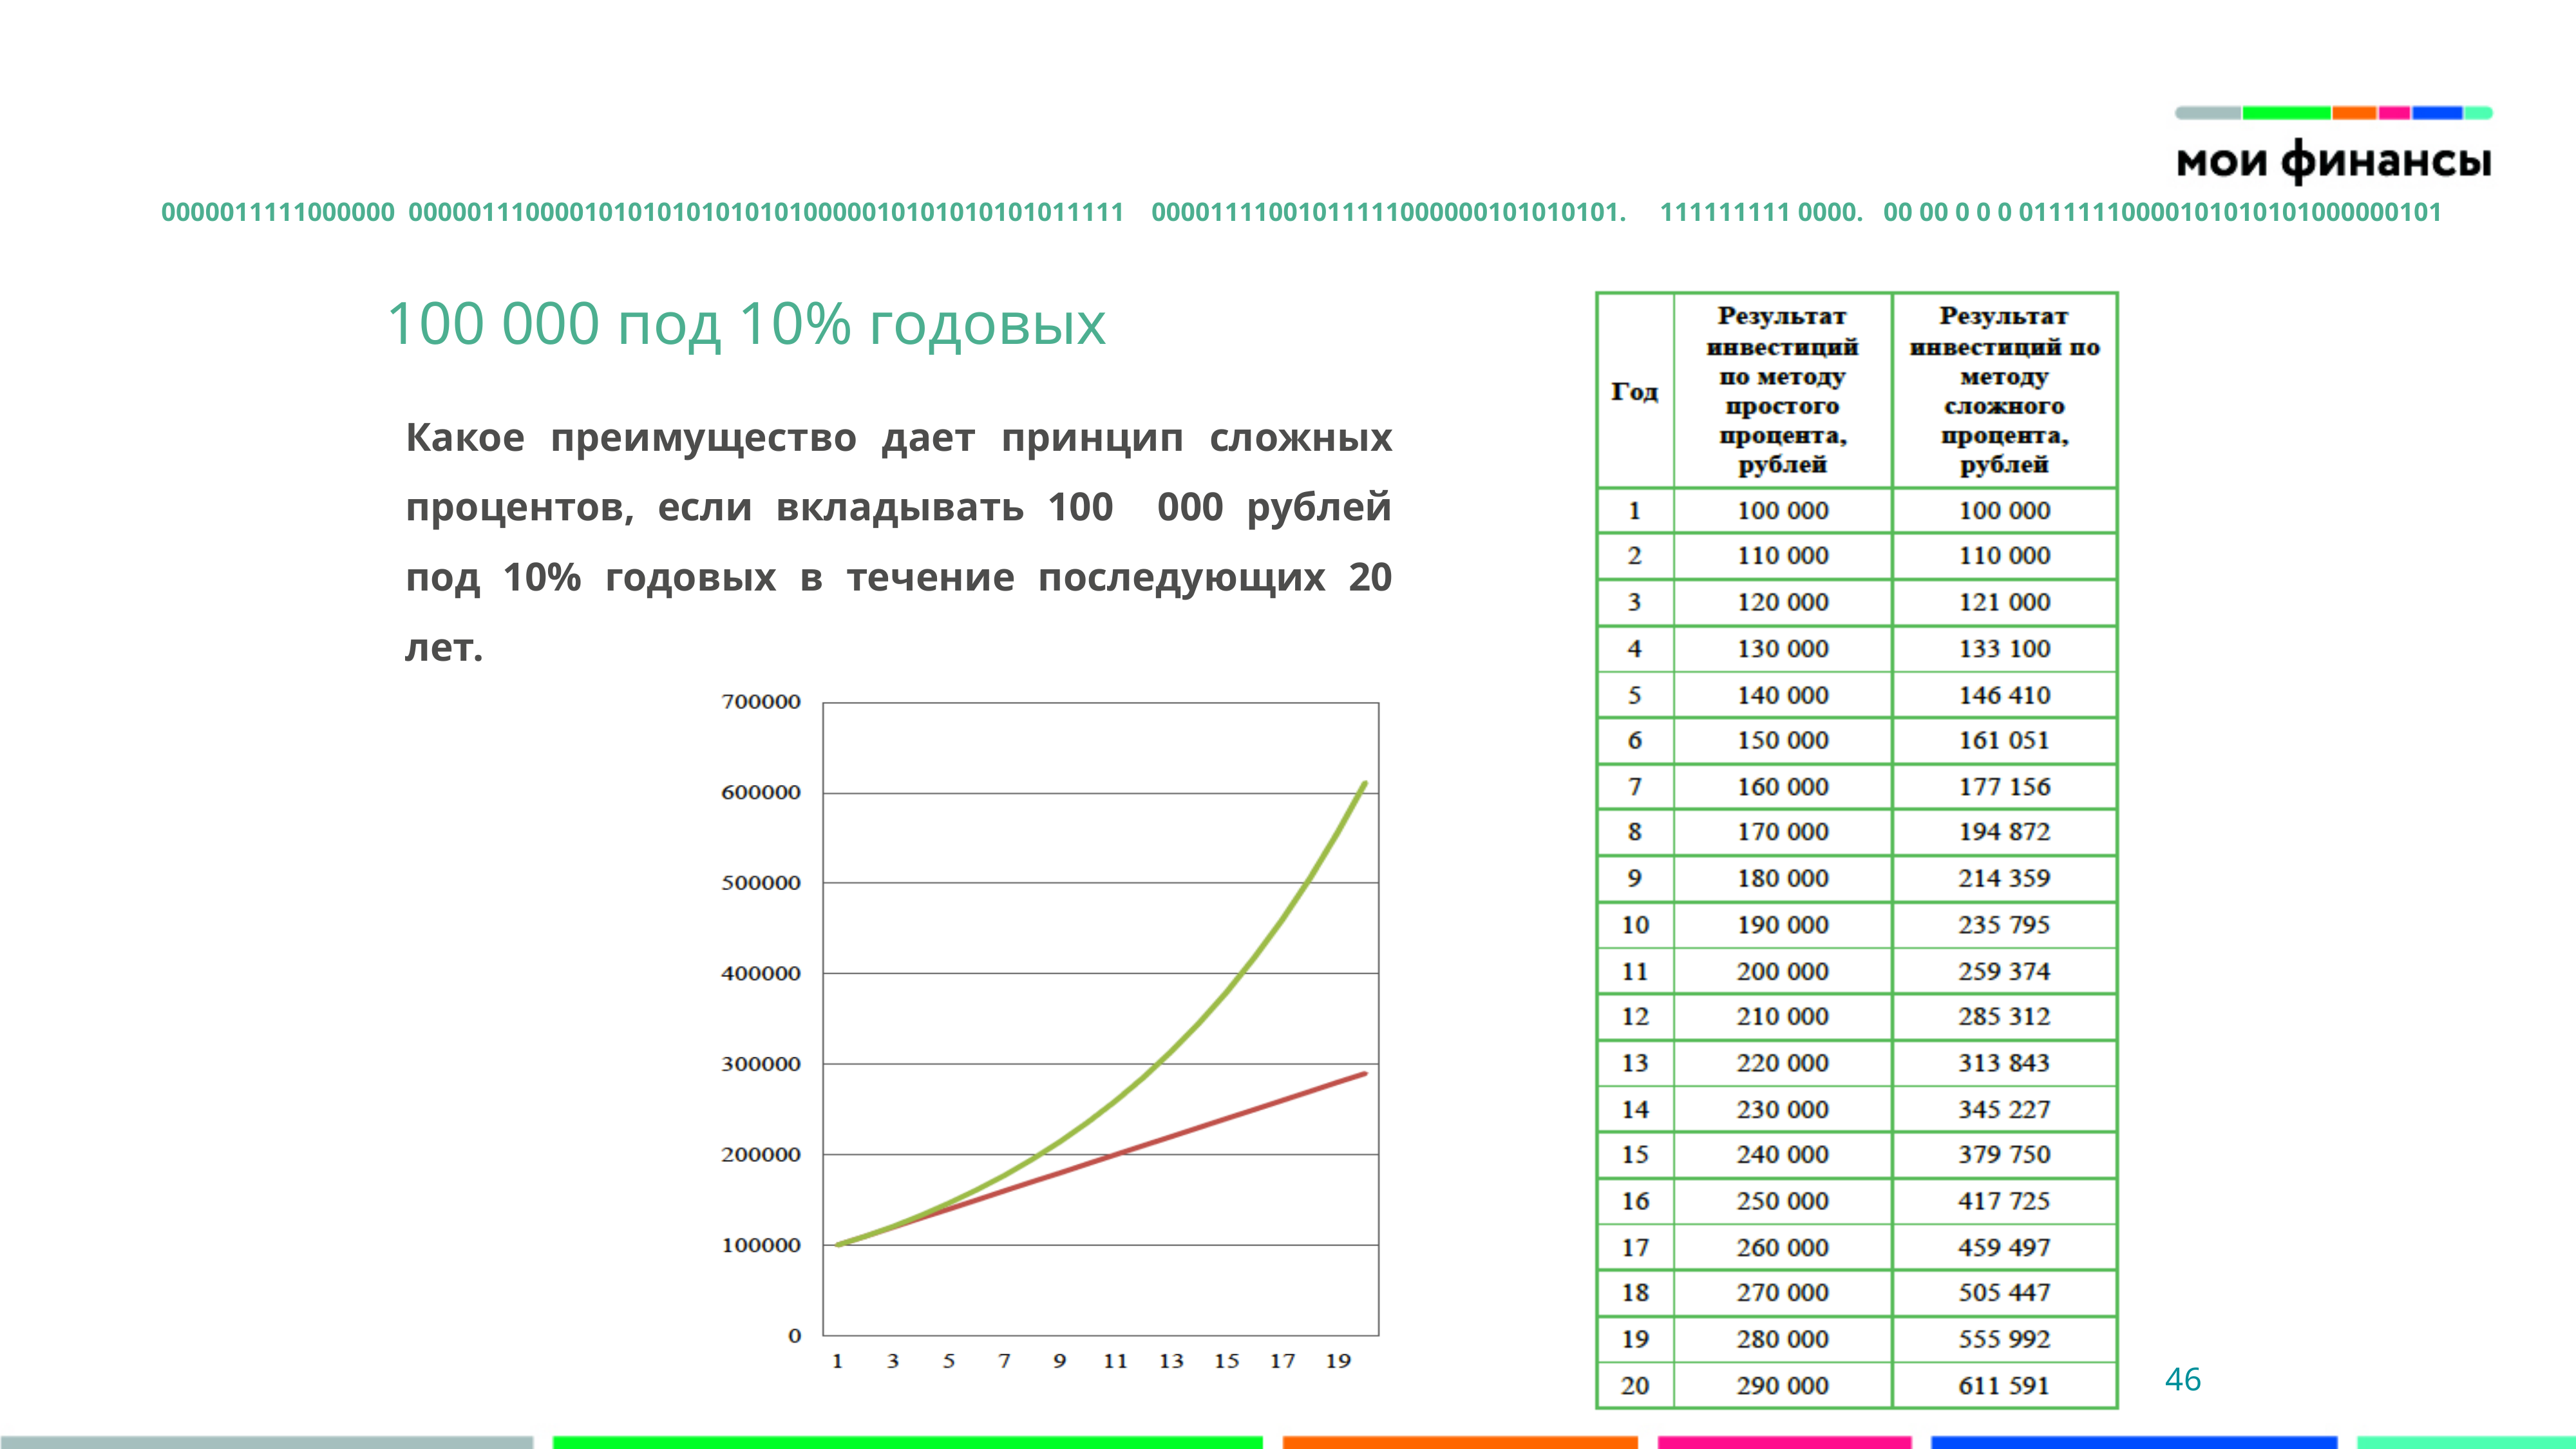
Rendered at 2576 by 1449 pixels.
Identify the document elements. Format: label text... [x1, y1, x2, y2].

slide_number 46 [2068, 1341, 2222, 1420]
picture [0, 2, 2576, 1449]
text_box 100 000 под 10% годовых [366, 276, 2210, 379]
text_box 0000011111000000 0000011100001010101010101010000010101010101011111 00001111001011111000000101010101. 111111111 0000. 00 00 0 0 0 01111110000101010101000000101 [151, 191, 2457, 232]
text_box Какое преимущество дает принцип сложных процентов, если вкладывать 100 000 рублей под 10% годовых в течение последующих 20 лет. [396, 379, 1403, 677]
